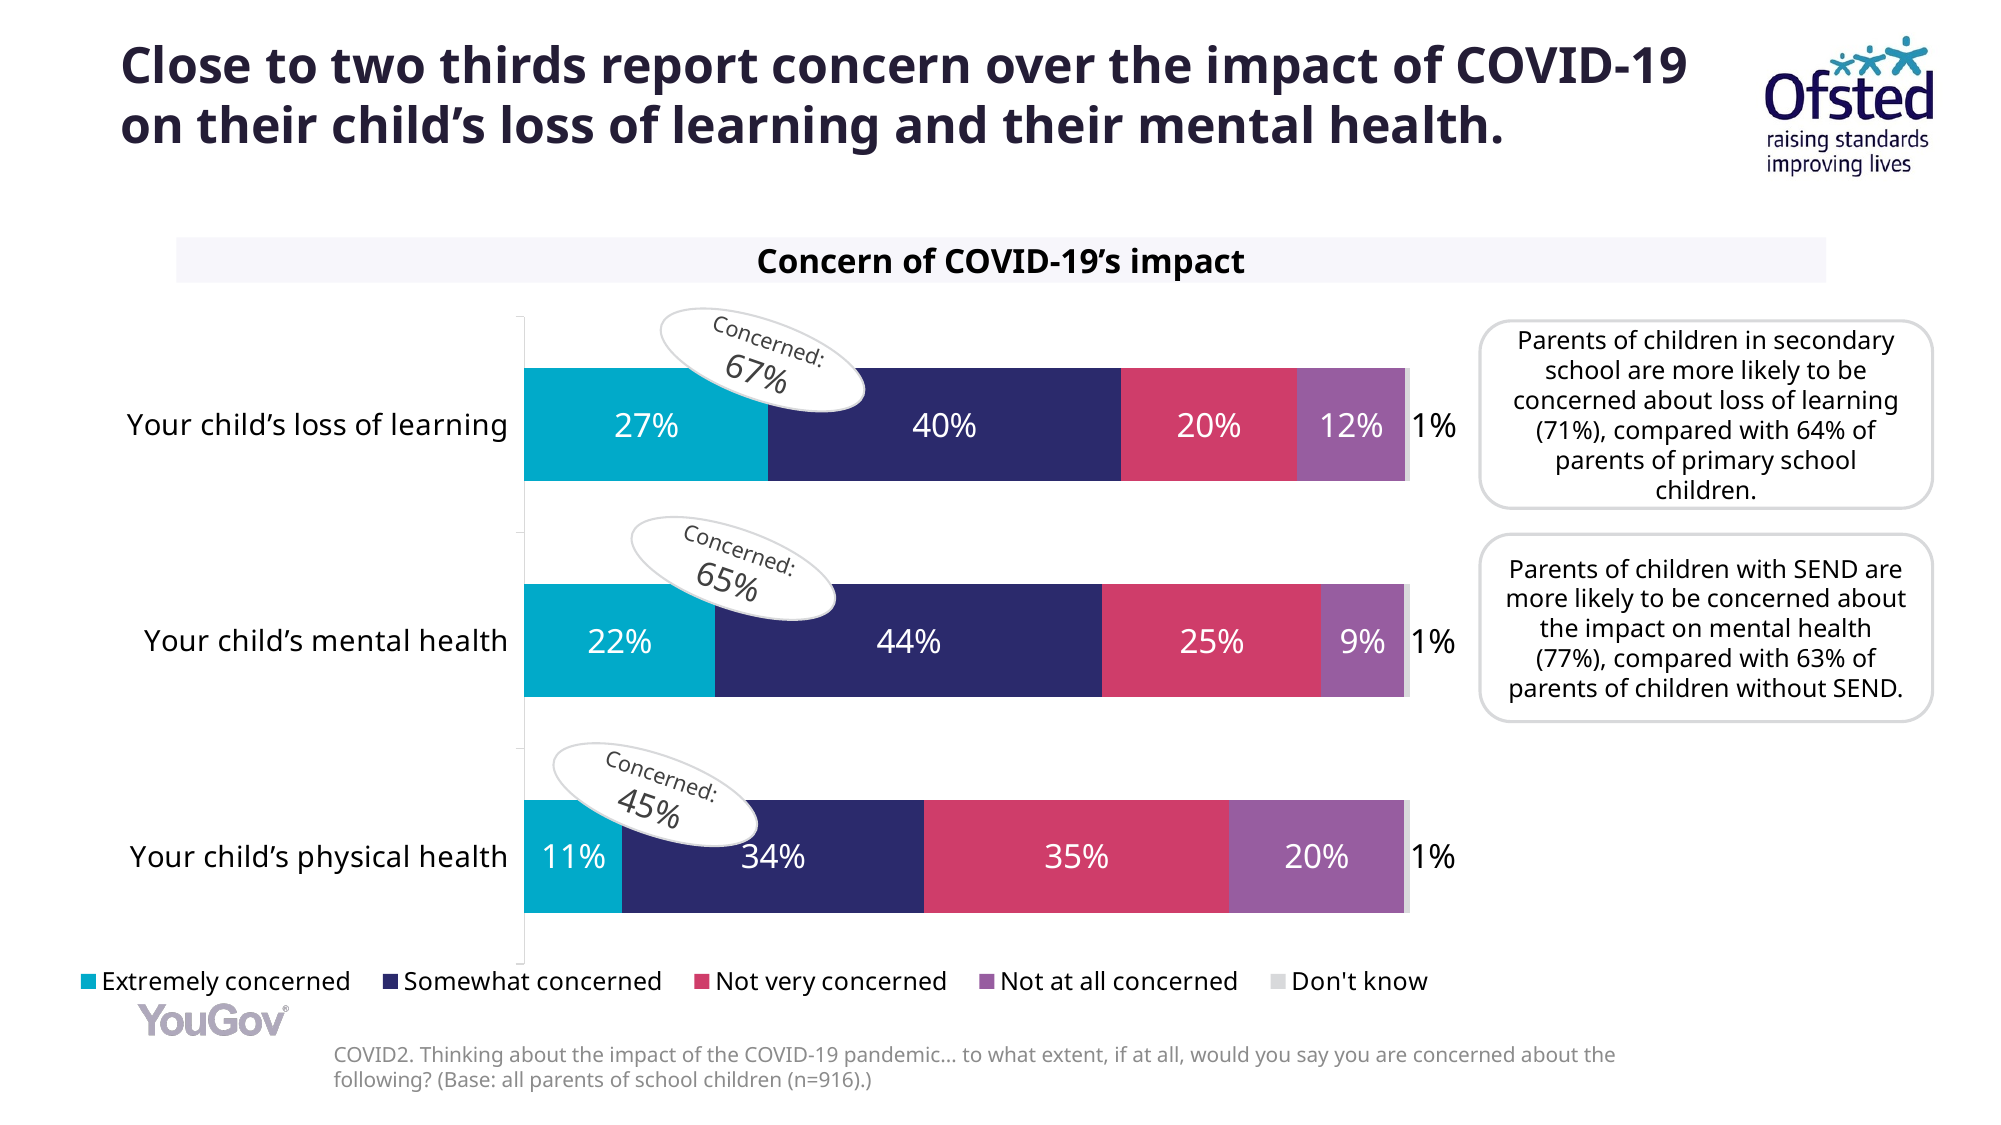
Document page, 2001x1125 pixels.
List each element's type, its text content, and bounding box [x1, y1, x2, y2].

text_box Concern of COVID-19’s impact [175, 236, 1827, 284]
footer COVID2. Thinking about the impact of the COVID-19 pandemic… to what extent, if at all, would you say you are concerned about the following? (Base: all parents of school children (n=916).) [318, 1026, 1679, 1092]
picture [1742, 32, 1973, 183]
chart [57, 312, 1663, 1037]
text_box Concerned: 67% [674, 307, 743, 312]
text_box Parents of children in secondary school are more likely to be concerned about loss of learning (71%), compared with 64% of parents of primary school children. [1663, 320, 1934, 509]
text_box Parents of children with SEND are more likely to be concerned about the impact on mental health (77%), compared with 63% of parents of children without SEND. [1663, 533, 1934, 723]
title Close to two thirds report concern over the impact of COVID-19 on their child’s loss of learning and their mental health. [105, 26, 1743, 163]
